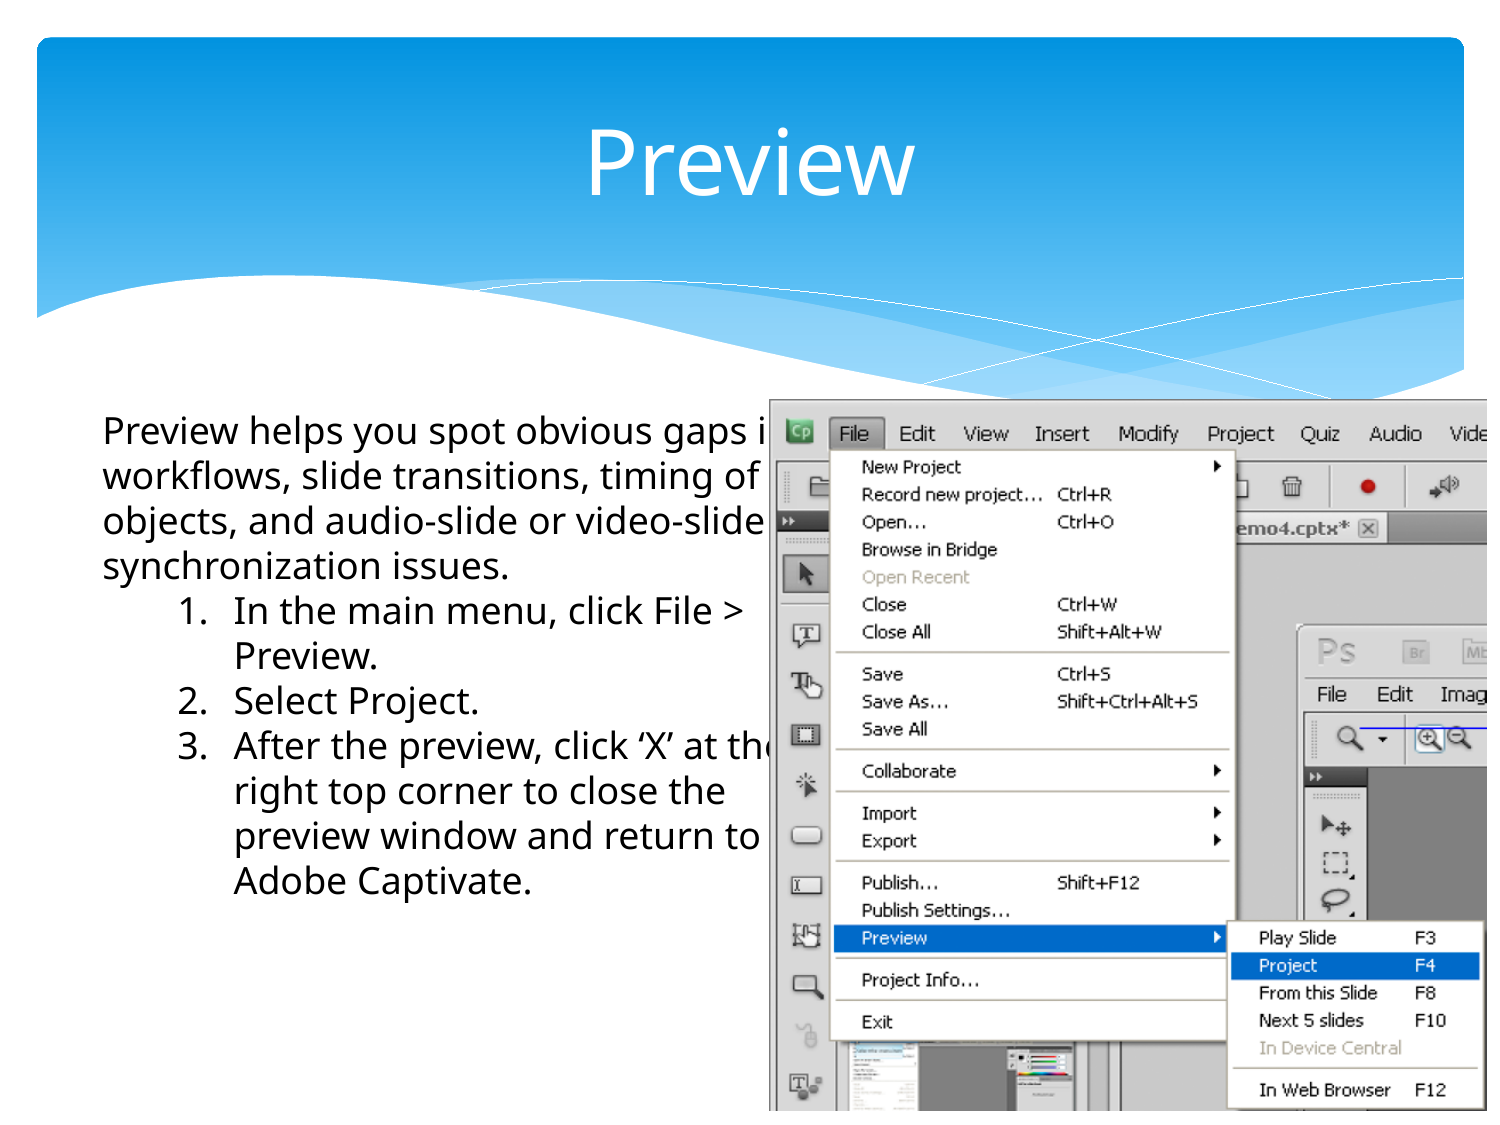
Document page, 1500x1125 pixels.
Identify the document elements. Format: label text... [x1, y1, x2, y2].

picture [768, 399, 1487, 1112]
text_box Preview helps you spot obvious gaps in workflows, slide transitions, timing of objects, and audio-slide or video-slide synchronization issues. In the main menu, click File > Preview. Select Project. After the preview, click ‘X’ at the right top corner to close the preview window and return to Adobe Captivate. [87, 399, 766, 910]
title Preview [75, 55, 1425, 261]
